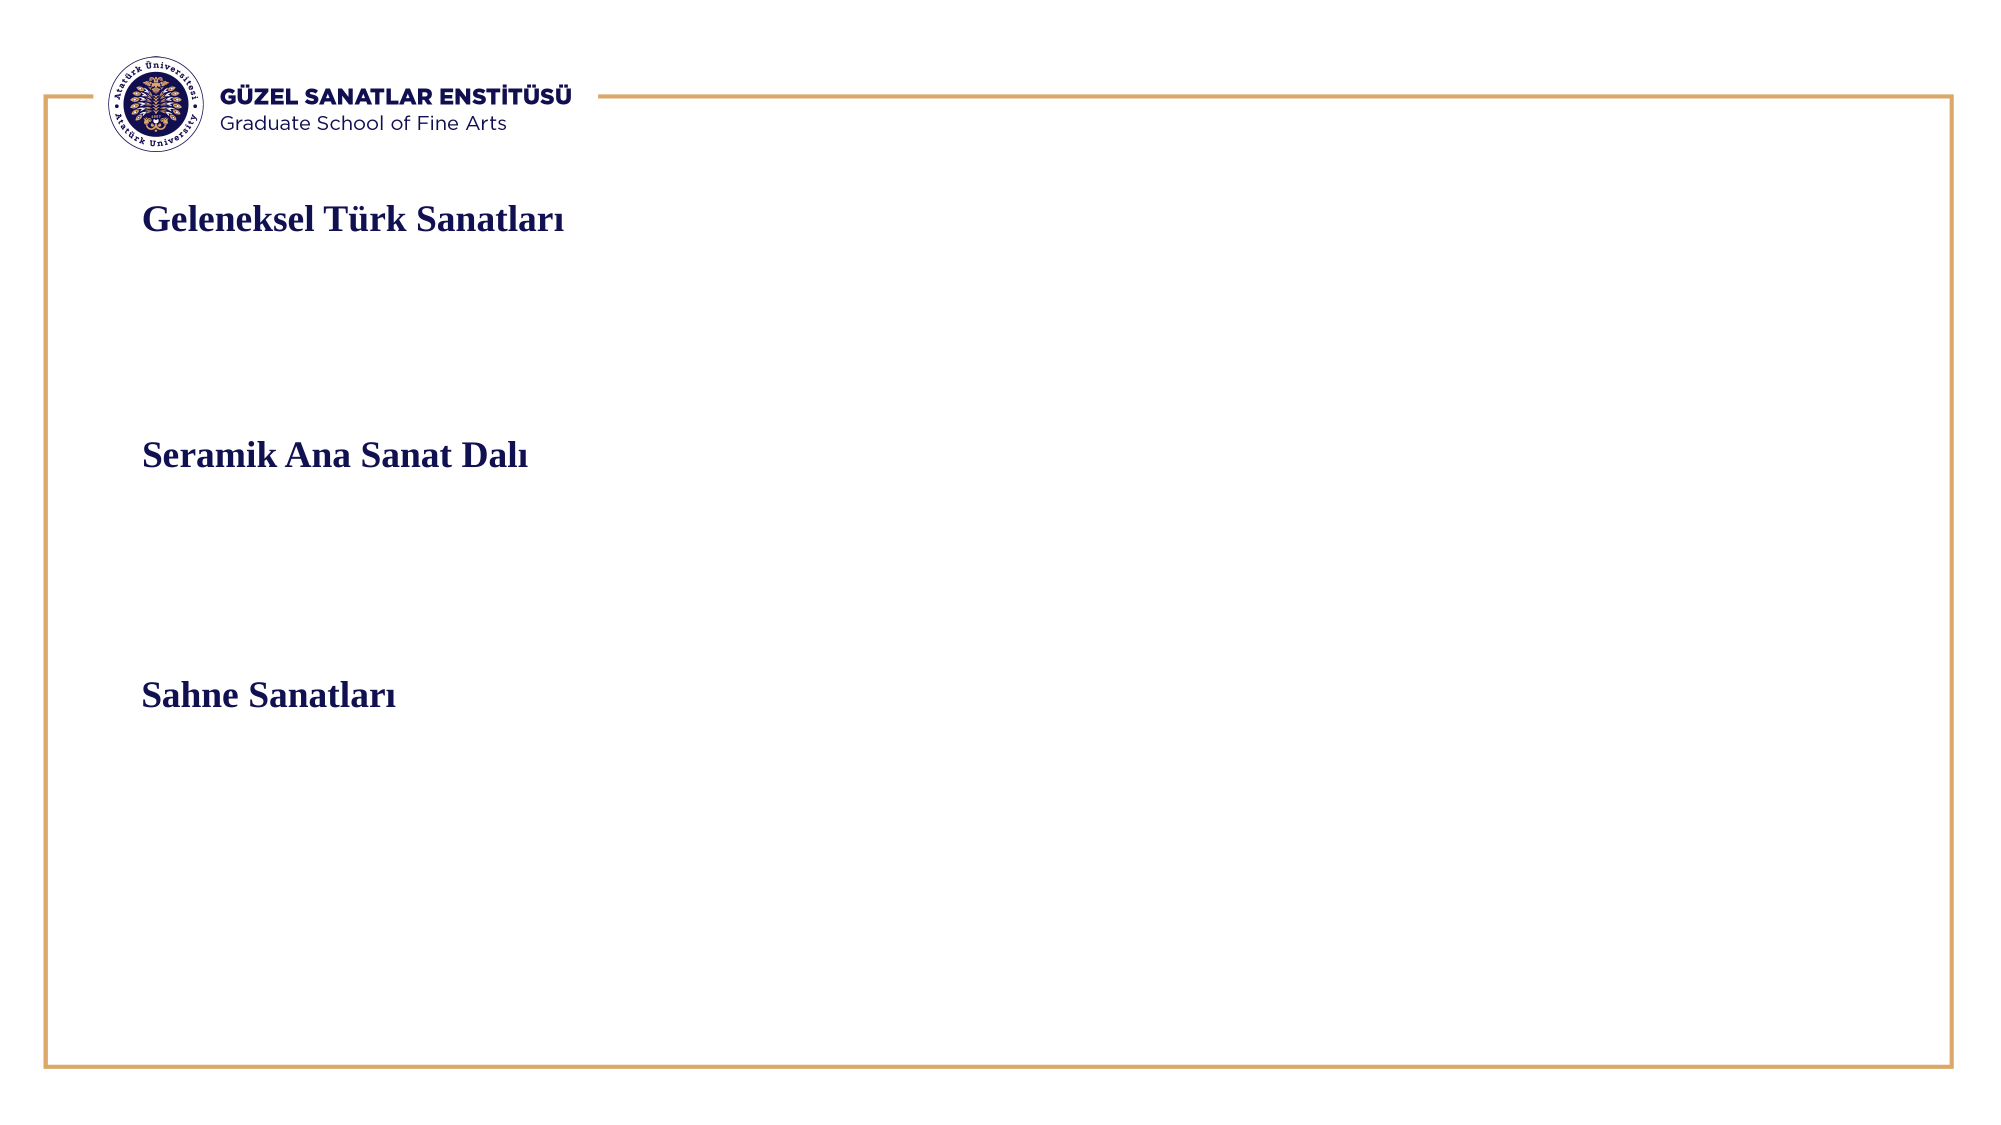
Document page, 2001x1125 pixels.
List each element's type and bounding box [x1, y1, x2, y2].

picture [43, 56, 1954, 1069]
